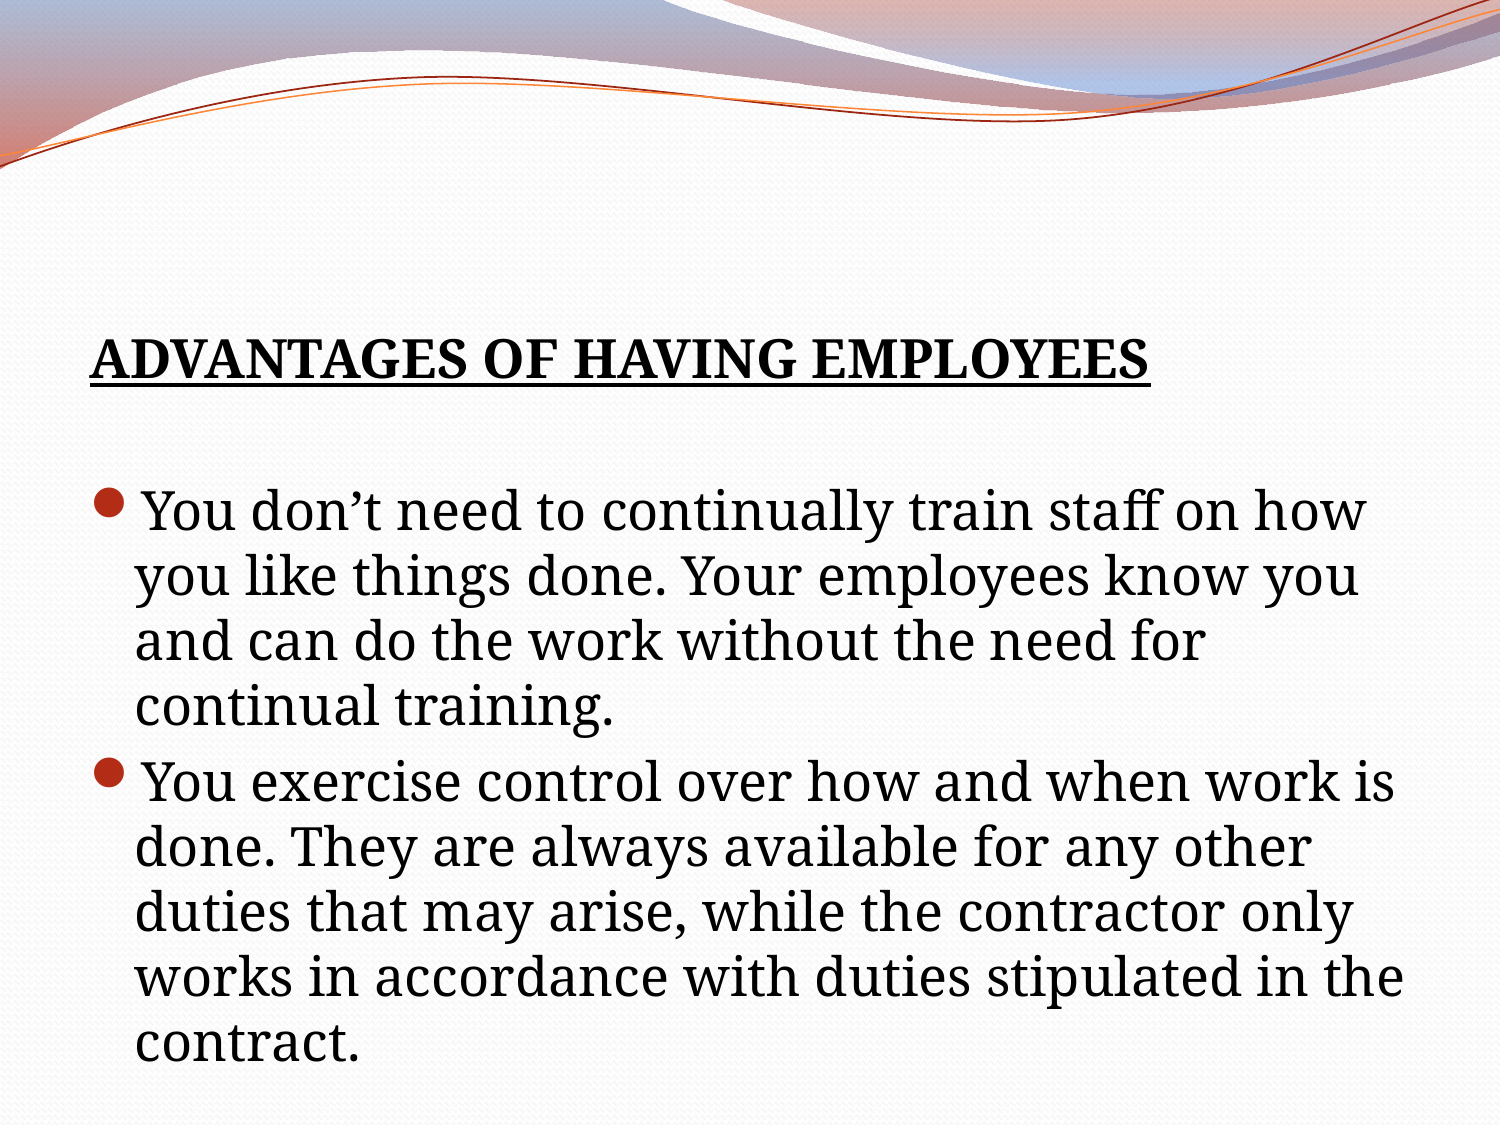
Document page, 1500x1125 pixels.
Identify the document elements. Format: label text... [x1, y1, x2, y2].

list ADVANTAGES OF HAVING EMPLOYEES You don’t need to continually train staff on how you like things done. Your employees know you and can do the work without the need for continual training. You exercise control over how and when work is done. They are always available for any other duties that may arise, while the contractor only works in accordance with duties stipulated in the contract. [75, 317, 1425, 1038]
